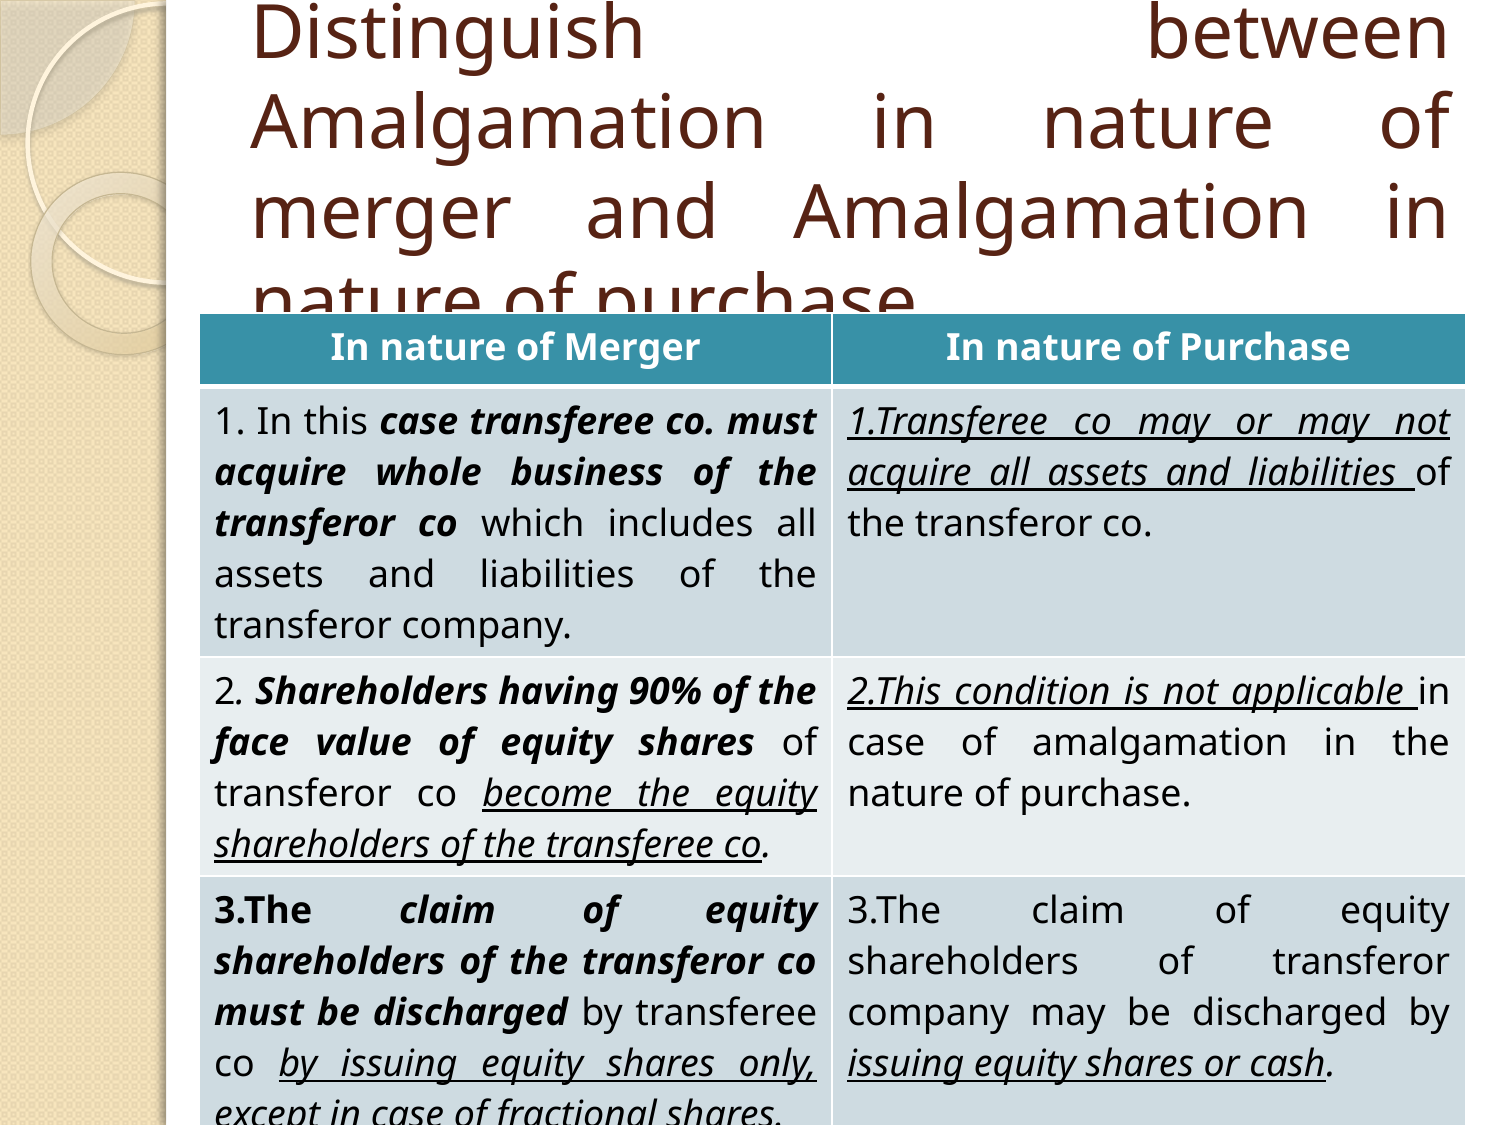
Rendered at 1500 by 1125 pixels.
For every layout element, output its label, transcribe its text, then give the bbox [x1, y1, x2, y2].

table_header In nature of Merger [200, 314, 831, 384]
title Distinguish between Amalgamation in nature of merger and Amalgamation in nature of purchase [235, 45, 1466, 282]
table_cell 1.Transferee co may or may not acquire all assets and liabilities of the transferor co. [833, 389, 1465, 656]
table_cell 1. In this case transferee co. must acquire whole business of the transferor co which includes all assets and liabilities of the transferor company. [200, 389, 831, 656]
table_cell 2. Shareholders having 90% of the face value of equity shares of transferor co become the equity shareholders of the transferee co. [200, 658, 831, 875]
table_cell 3.The claim of equity shareholders of the transferor co must be discharged by transferee co by issuing equity shares only, except in case of fractional shares. [200, 877, 831, 1125]
table_header In nature of Purchase [833, 314, 1465, 384]
table_cell 3.The claim of equity shareholders of transferor company may be discharged by issuing equity shares or cash. [833, 877, 1465, 1125]
table_cell 2.This condition is not applicable in case of amalgamation in the nature of purchase. [833, 658, 1465, 875]
